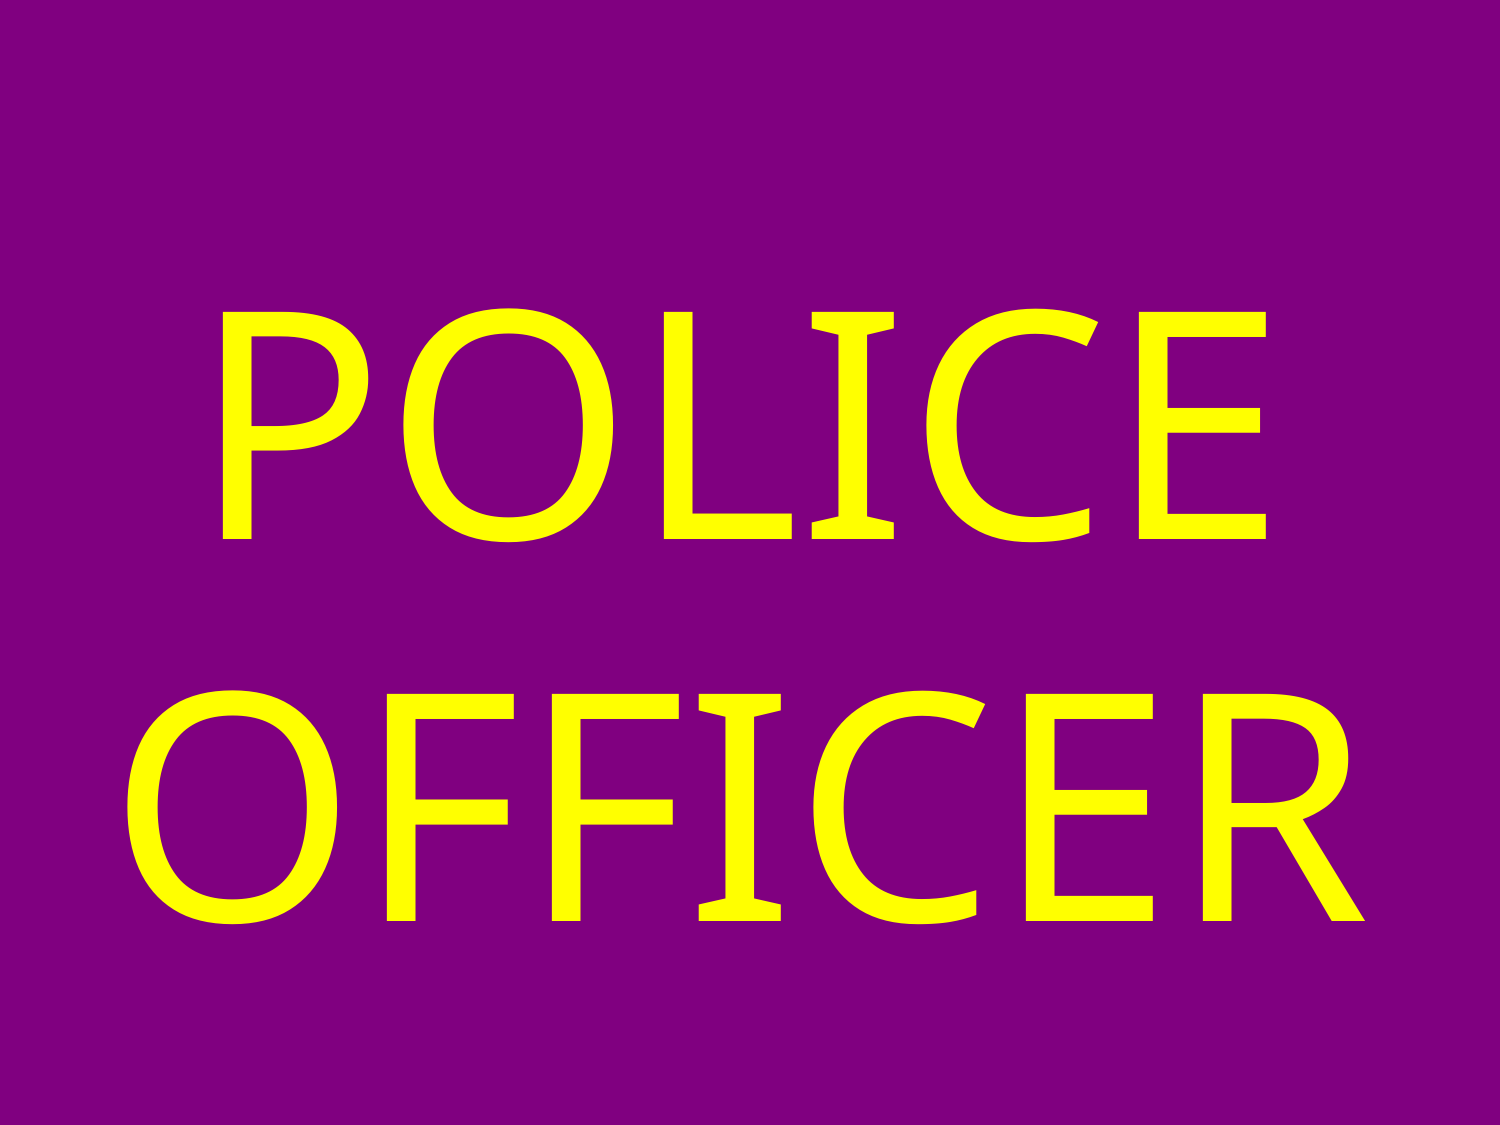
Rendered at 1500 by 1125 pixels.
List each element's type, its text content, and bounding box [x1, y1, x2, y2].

title POLICE OFFICER [70, 164, 1408, 1043]
